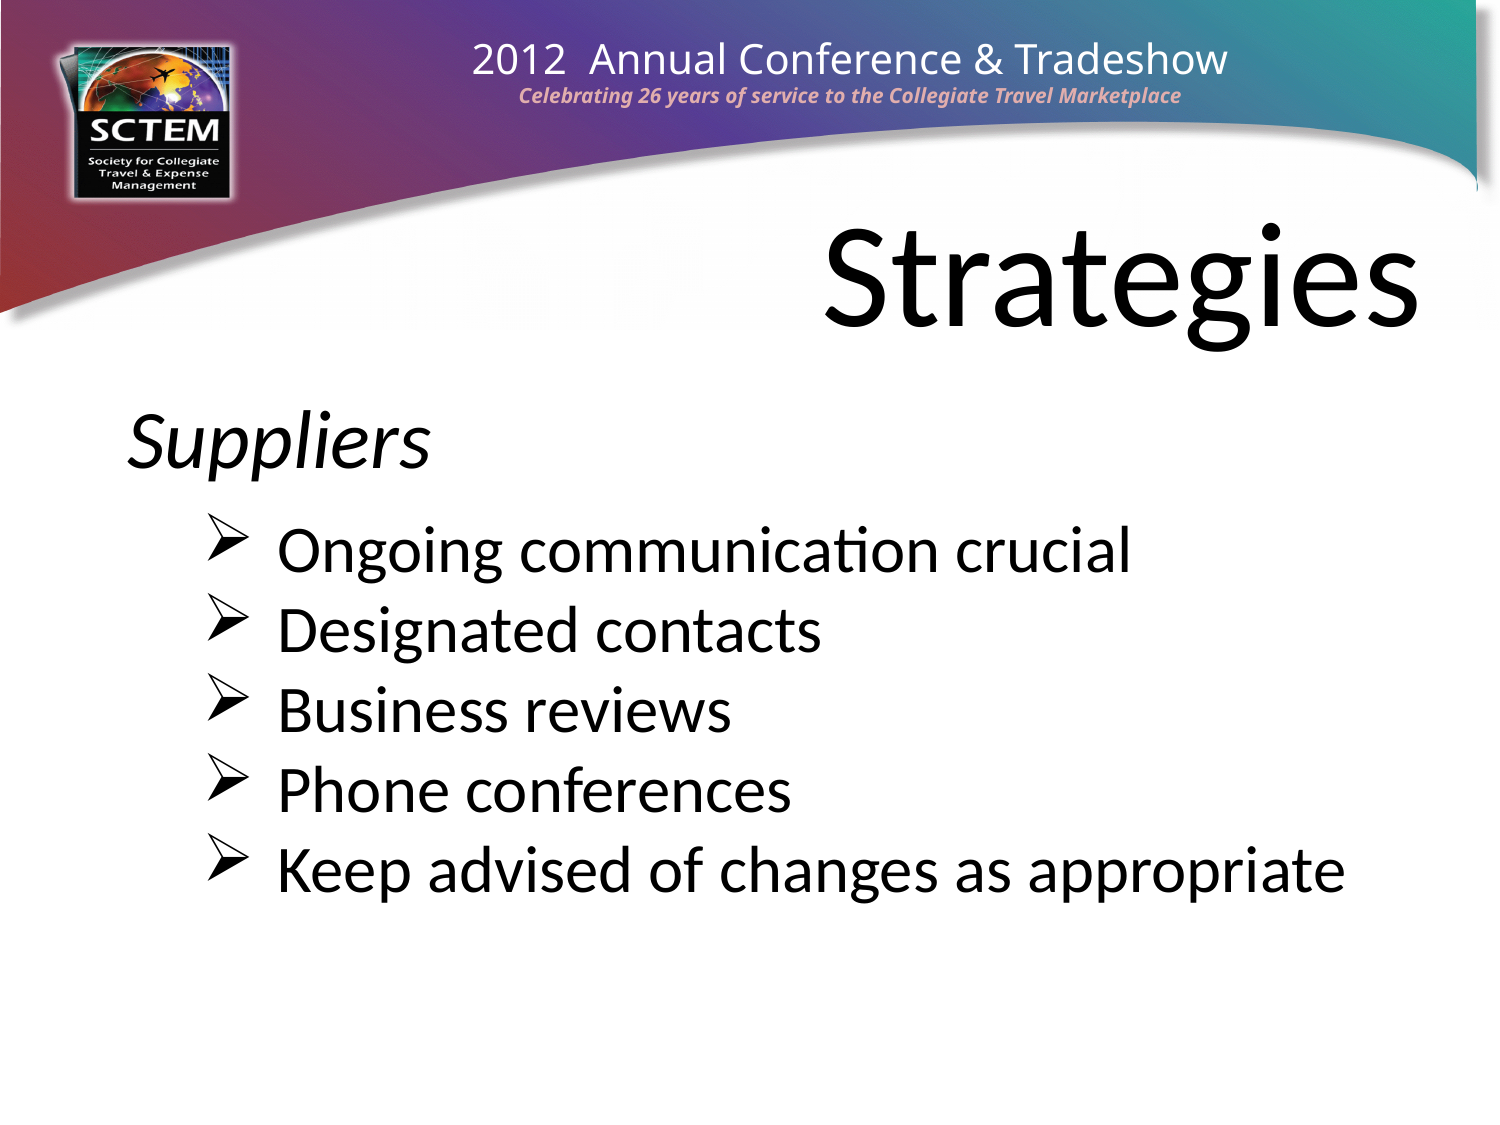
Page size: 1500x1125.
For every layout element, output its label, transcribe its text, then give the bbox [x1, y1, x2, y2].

text_box Suppliers Ongoing communication crucial Designated contacts Business reviews Phone conferences Keep advised of changes as appropriate [112, 378, 1400, 913]
picture [0, 0, 1500, 330]
title Strategies [87, 339, 1438, 350]
